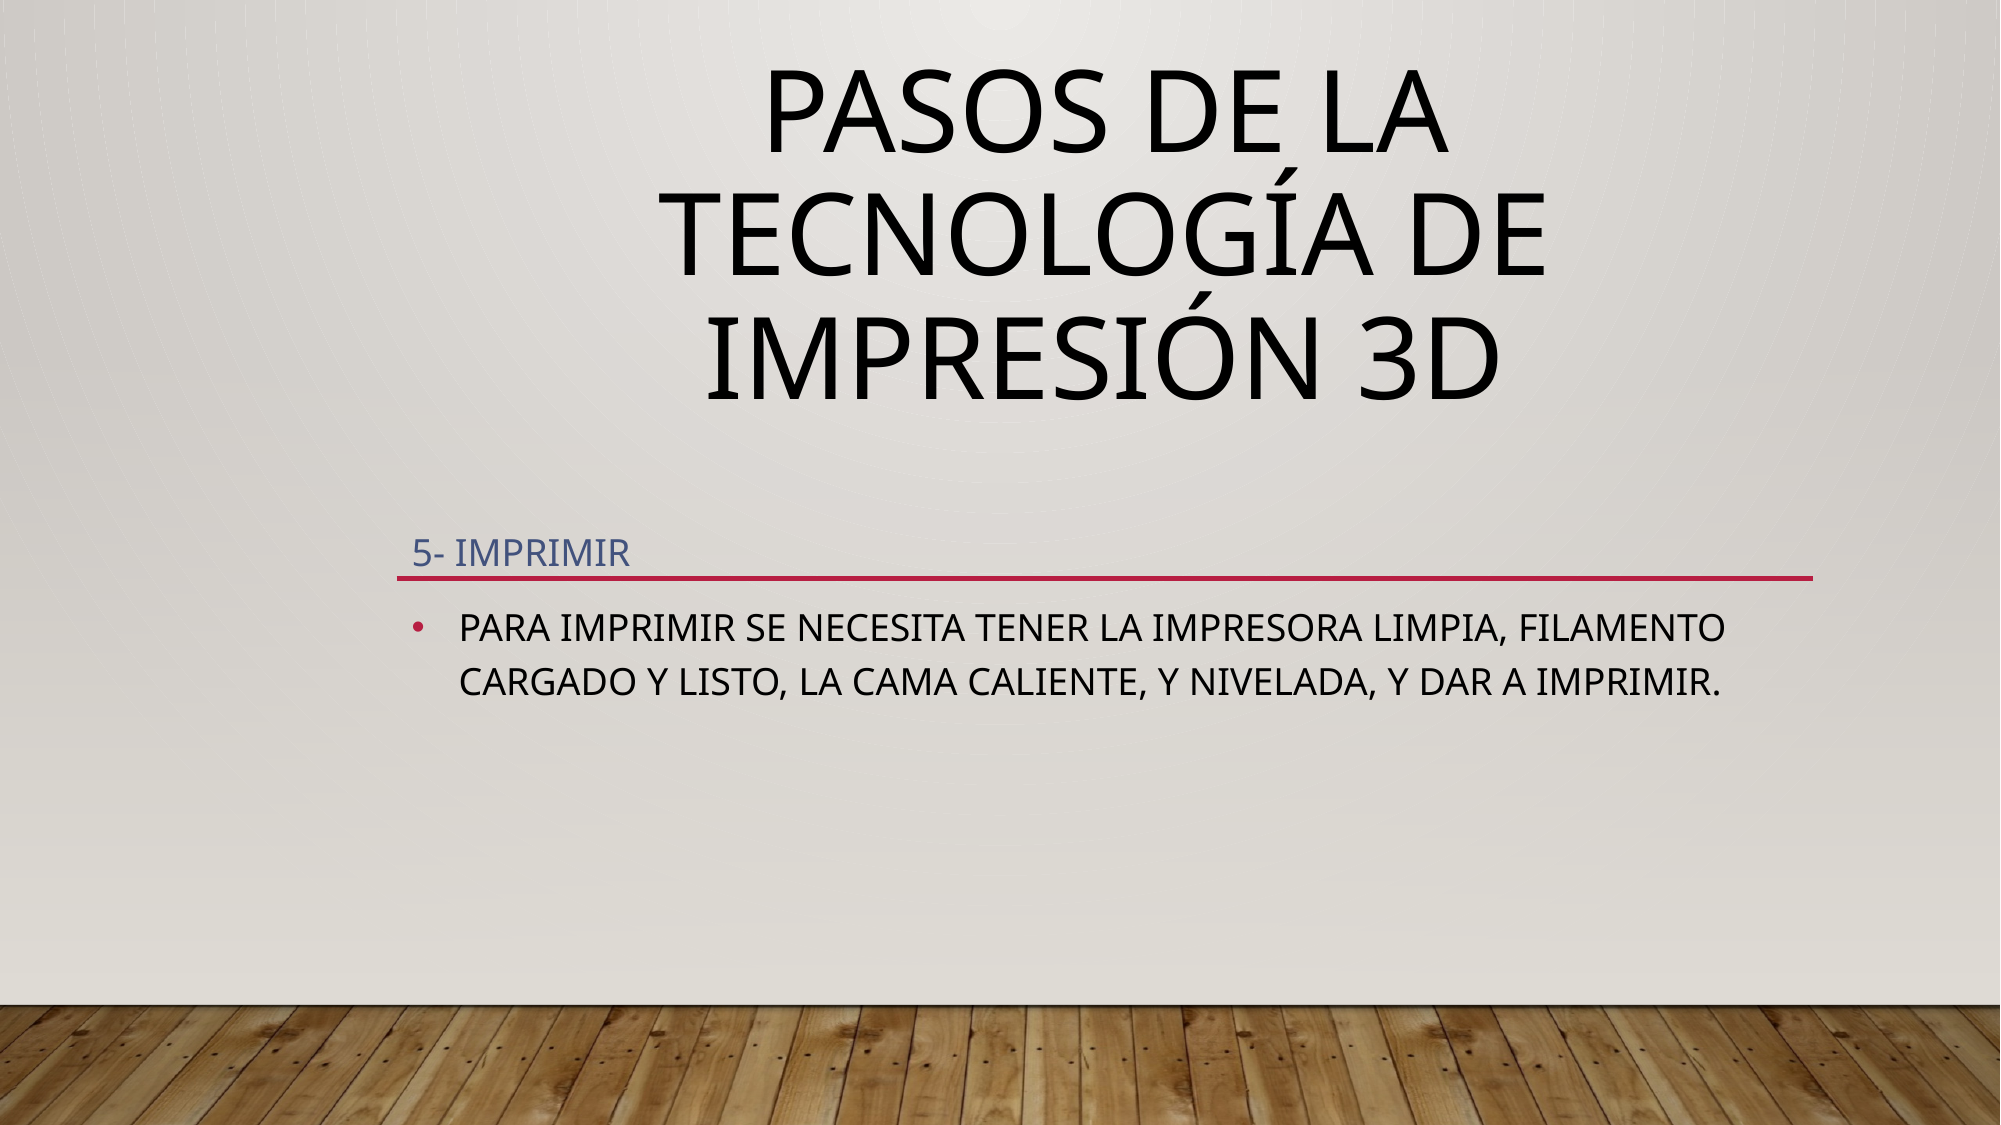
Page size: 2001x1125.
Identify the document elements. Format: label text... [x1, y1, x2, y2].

picture [0, 1005, 2000, 1125]
subtitle 5- imprimir Para imprimir se necesita tener la impresora limpia, filamento cargado y listo, la cama caliente, y nivelada, y dar a imprimir. [396, 505, 1814, 958]
title Pasos de la tecnología de impresión 3D [396, 45, 1814, 424]
